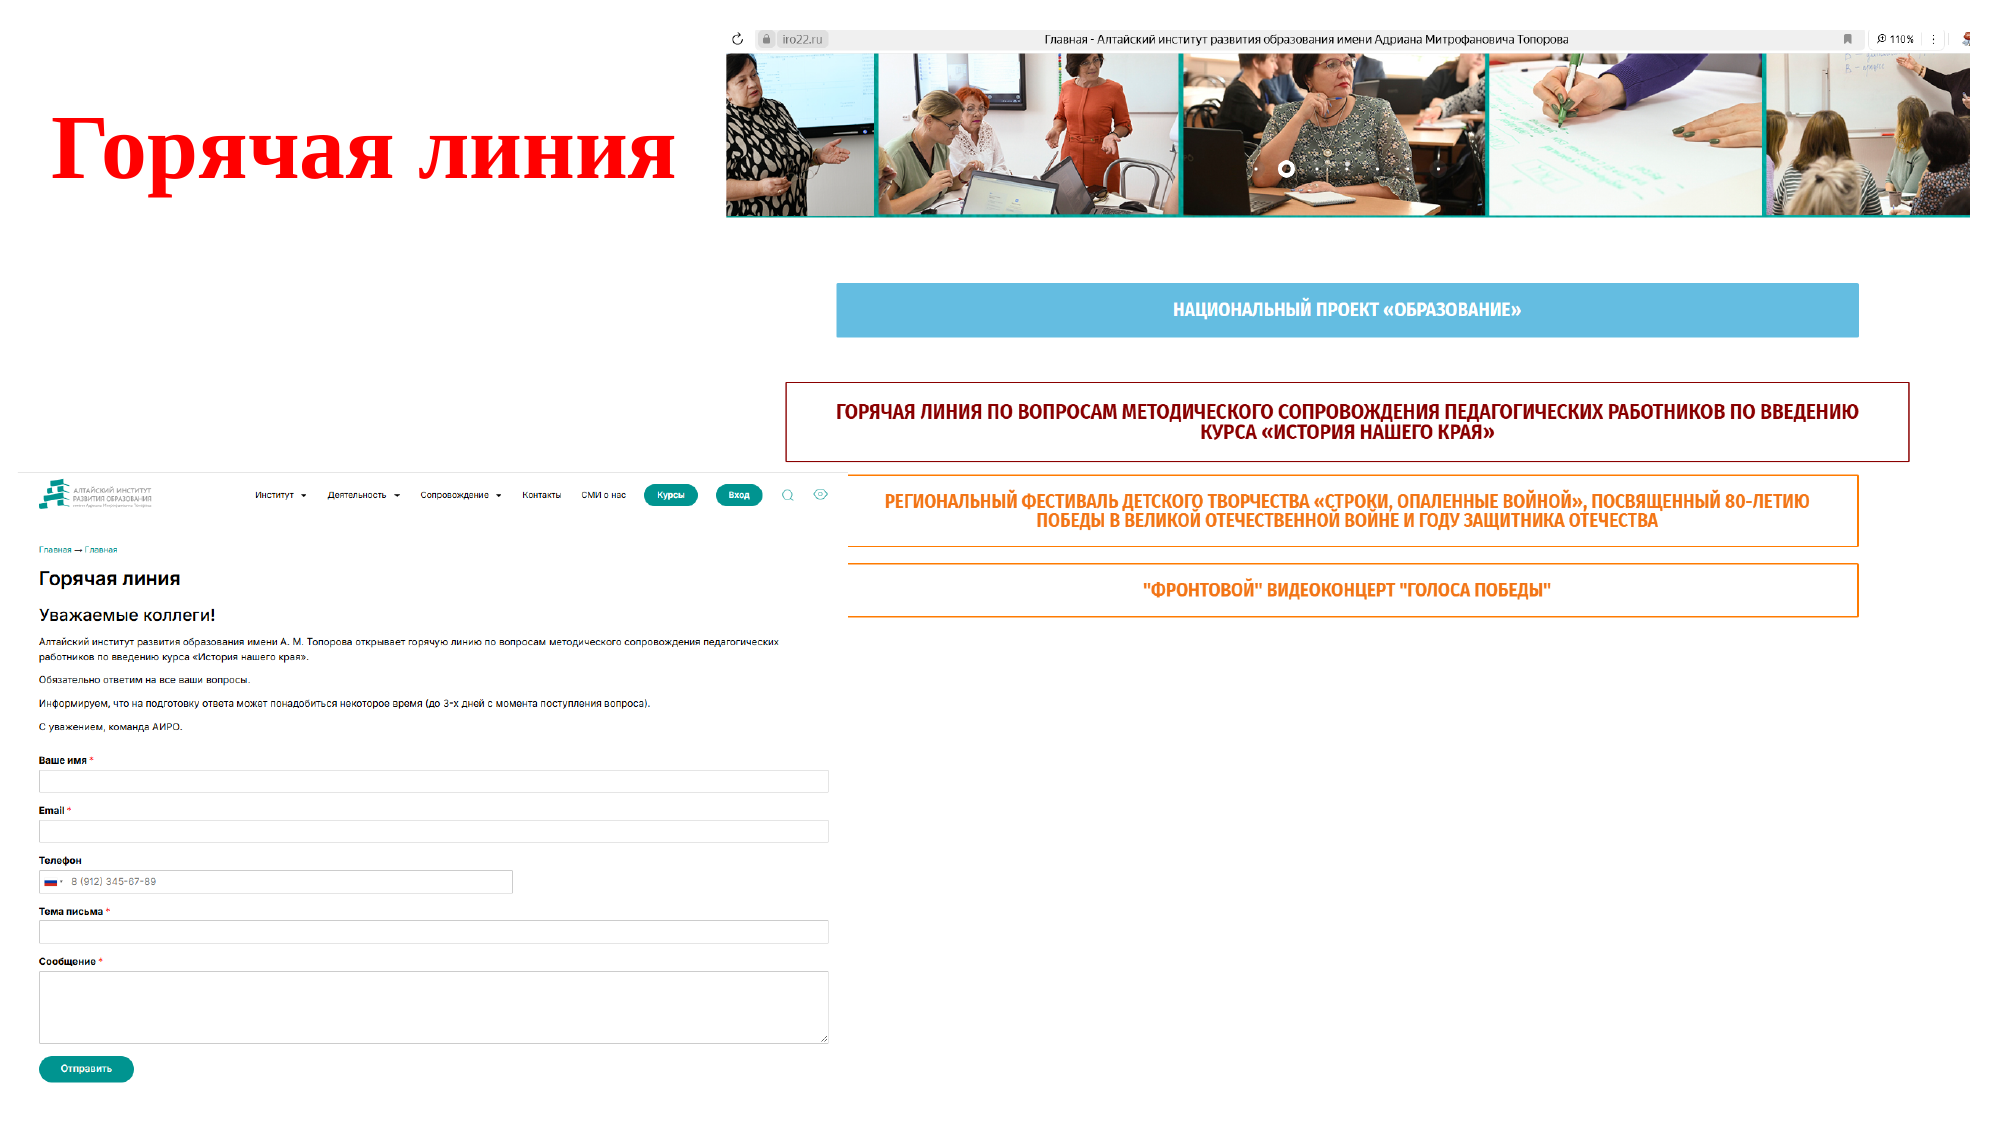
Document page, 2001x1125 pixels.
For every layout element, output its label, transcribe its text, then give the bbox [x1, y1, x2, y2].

picture [17, 30, 1970, 1091]
title Горячая линия [36, 40, 726, 258]
